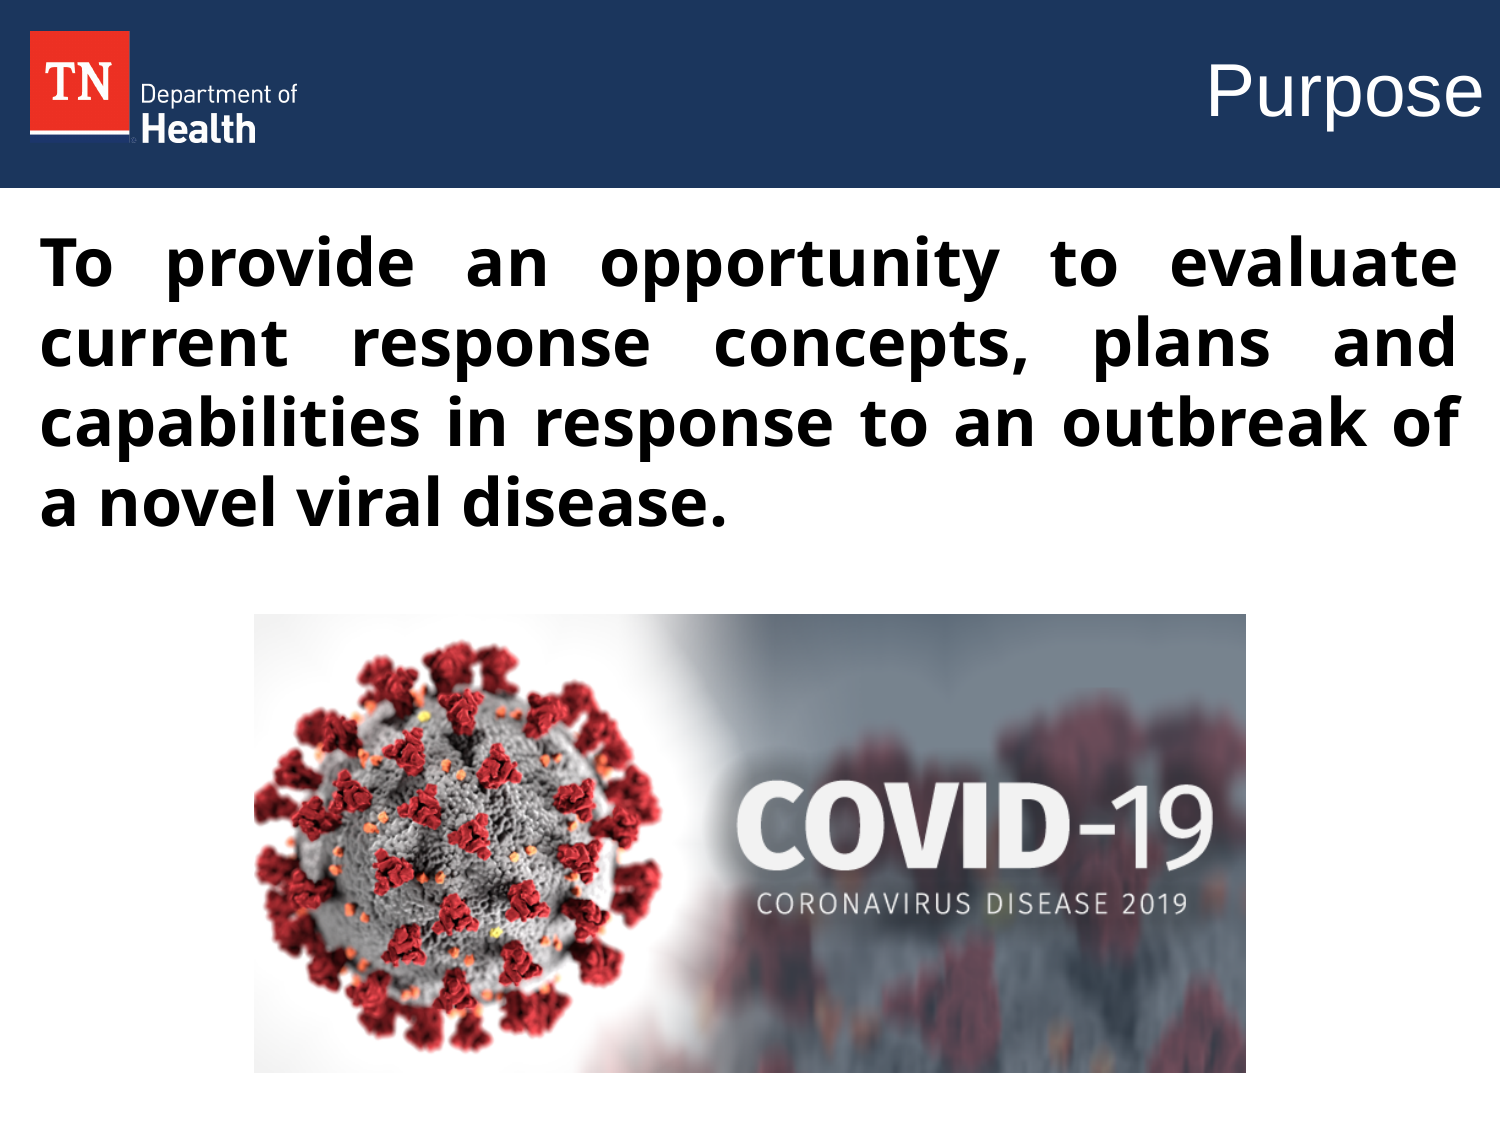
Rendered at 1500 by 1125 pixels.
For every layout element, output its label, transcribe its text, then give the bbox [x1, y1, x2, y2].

text_box [0, 0, 1500, 190]
list To provide an opportunity to evaluate current response concepts, plans and capabilities in response to an outbreak of a novel viral disease. [24, 212, 1475, 1100]
picture [30, 31, 297, 144]
text_box Purpose [300, 34, 1500, 140]
picture [254, 614, 1246, 1073]
